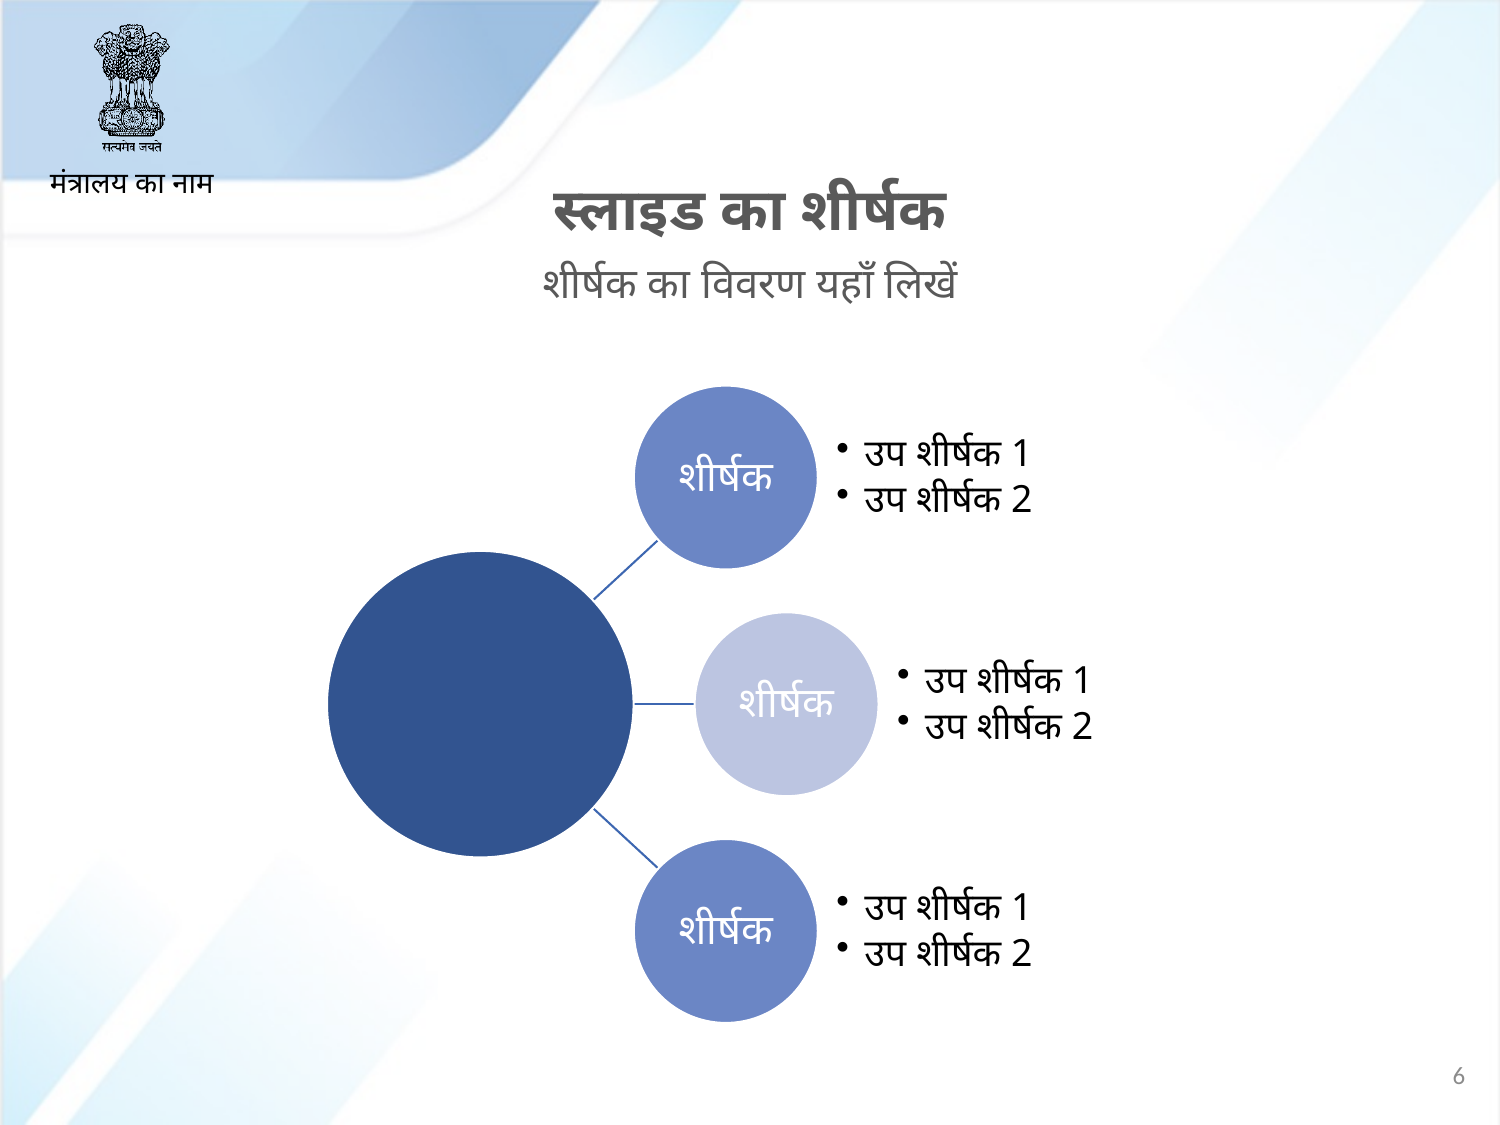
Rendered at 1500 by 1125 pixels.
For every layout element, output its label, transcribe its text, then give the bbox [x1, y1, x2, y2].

list मंत्रालय का नाम [0, 161, 268, 260]
picture [90, 19, 174, 156]
slide_number 6 [1142, 1044, 1481, 1105]
list शीर्षक का विवरण यहाँ लिखें [219, 255, 1281, 350]
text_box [165, 385, 1335, 1024]
list स्लाइड का शीर्षक [278, 172, 1222, 244]
